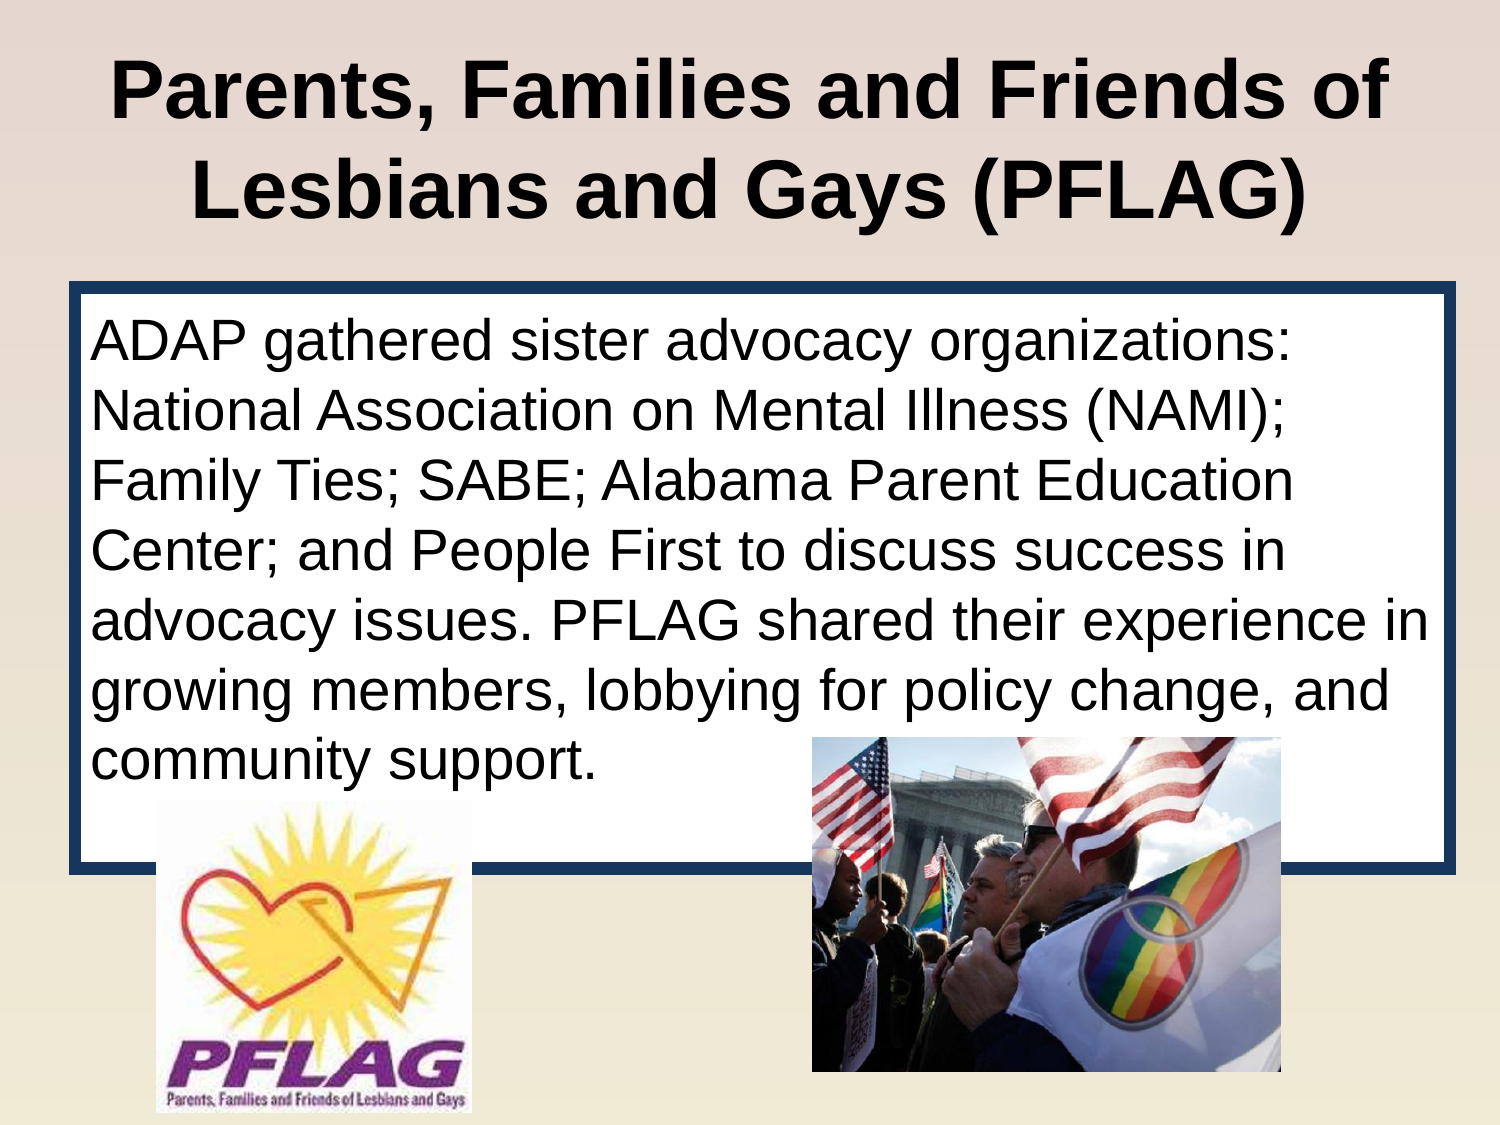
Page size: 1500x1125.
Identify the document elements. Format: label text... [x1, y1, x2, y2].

title Parents, Families and Friends of Lesbians and Gays (PFLAG) [75, 45, 1425, 225]
picture [812, 737, 1282, 1072]
picture [155, 800, 472, 1114]
list ADAP gathered sister advocacy organizations: National Association on Mental Illness (NAMI); Family Ties; SABE; Alabama Parent Education Center; and People First to discuss success in advocacy issues. PFLAG shared their experience in growing members, lobbying for policy change, and community support. [69, 281, 1456, 875]
